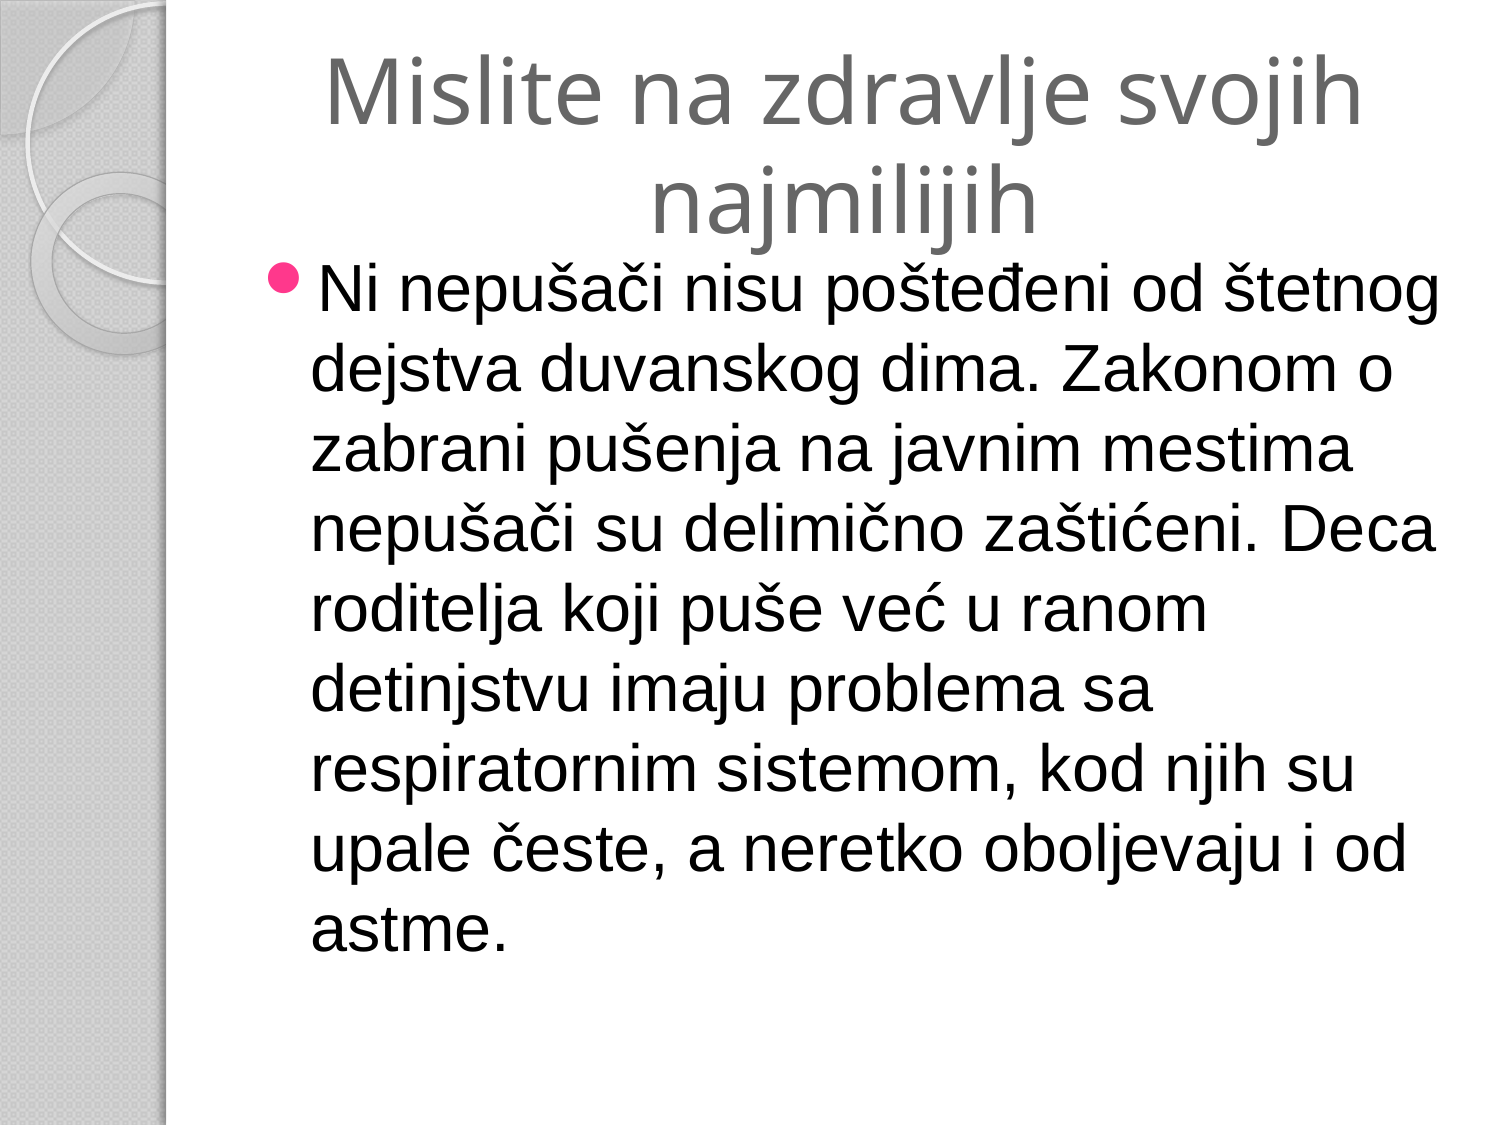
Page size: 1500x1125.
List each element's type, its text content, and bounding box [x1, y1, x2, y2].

title Mislite na zdravlje svojih najmilijih [218, 42, 1473, 243]
list Ni nepušači nisu pošteđeni od štetnog dejstva duvanskog dima. Zakonom o zabrani pušenja na javnim mestima nepušači su delimično zaštićeni. Deca roditelja koji puše već u ranom detinjstvu imaju problema sa respiratornim sistemom, kod njih su upale česte, a neretko oboljevaju i od astme. [235, 237, 1466, 1025]
